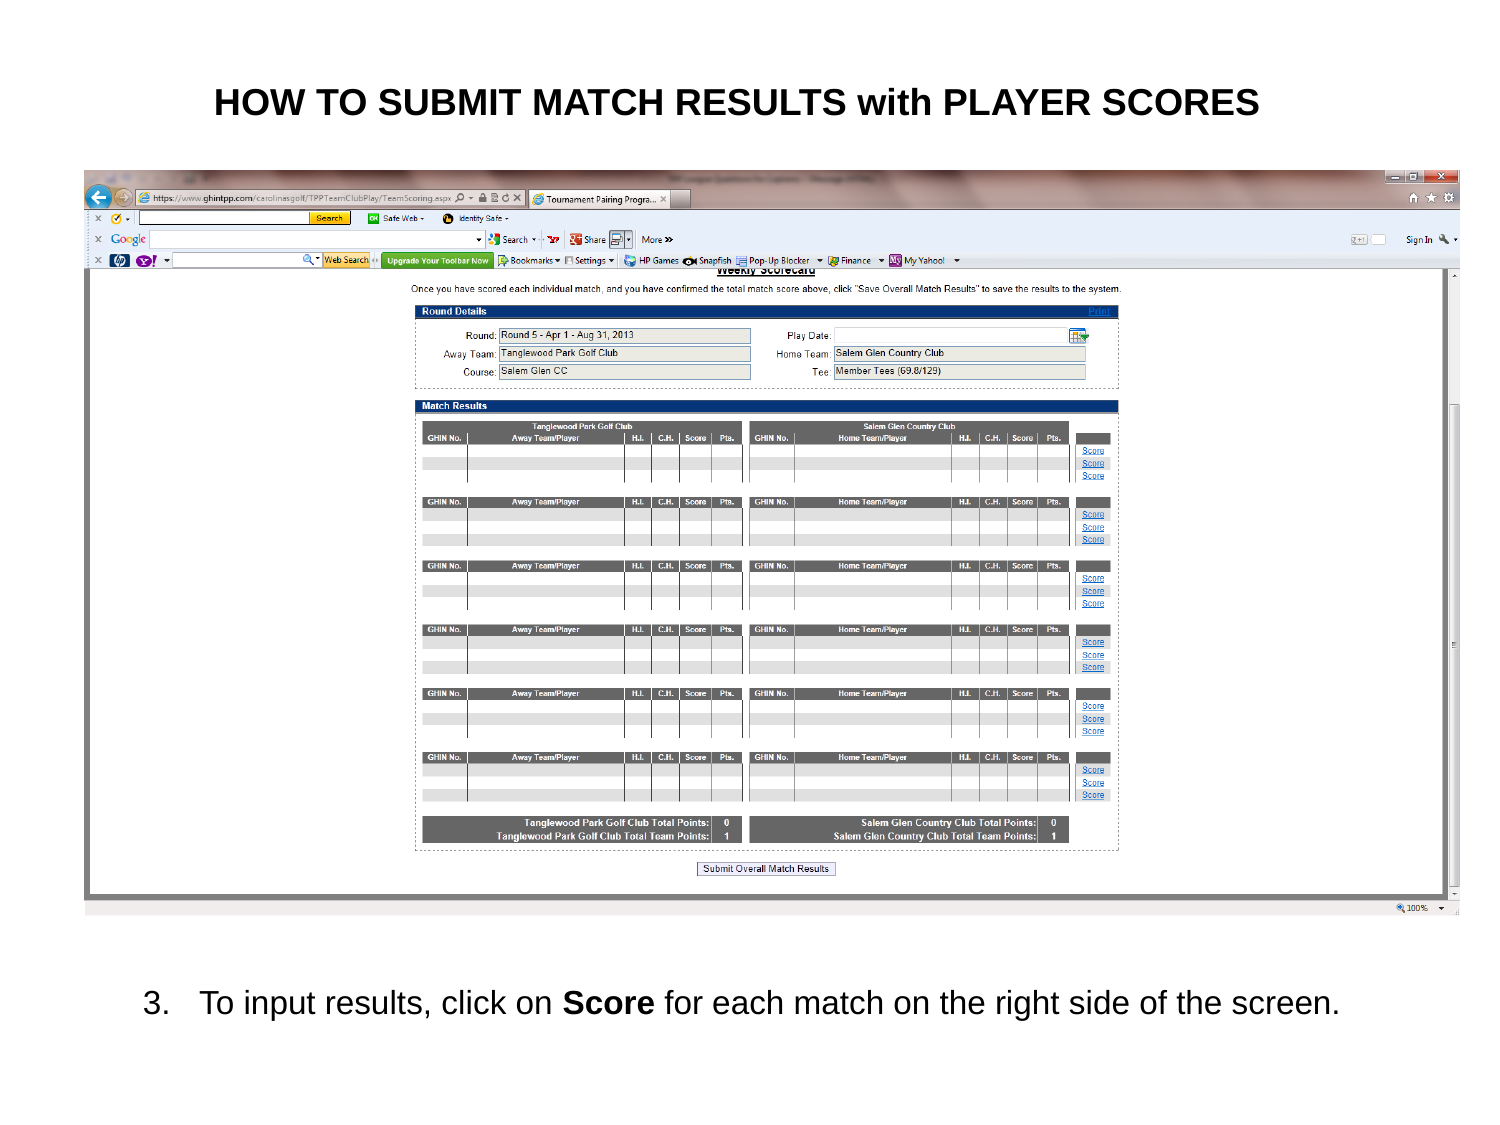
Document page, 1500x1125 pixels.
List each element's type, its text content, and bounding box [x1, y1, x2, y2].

picture [84, 170, 1460, 916]
text_box To input results, click on Score for each match on the right side of the screen. [128, 973, 1416, 1029]
text_box HOW TO SUBMIT MATCH RESULTS with PLAYER SCORES [187, 70, 1288, 131]
